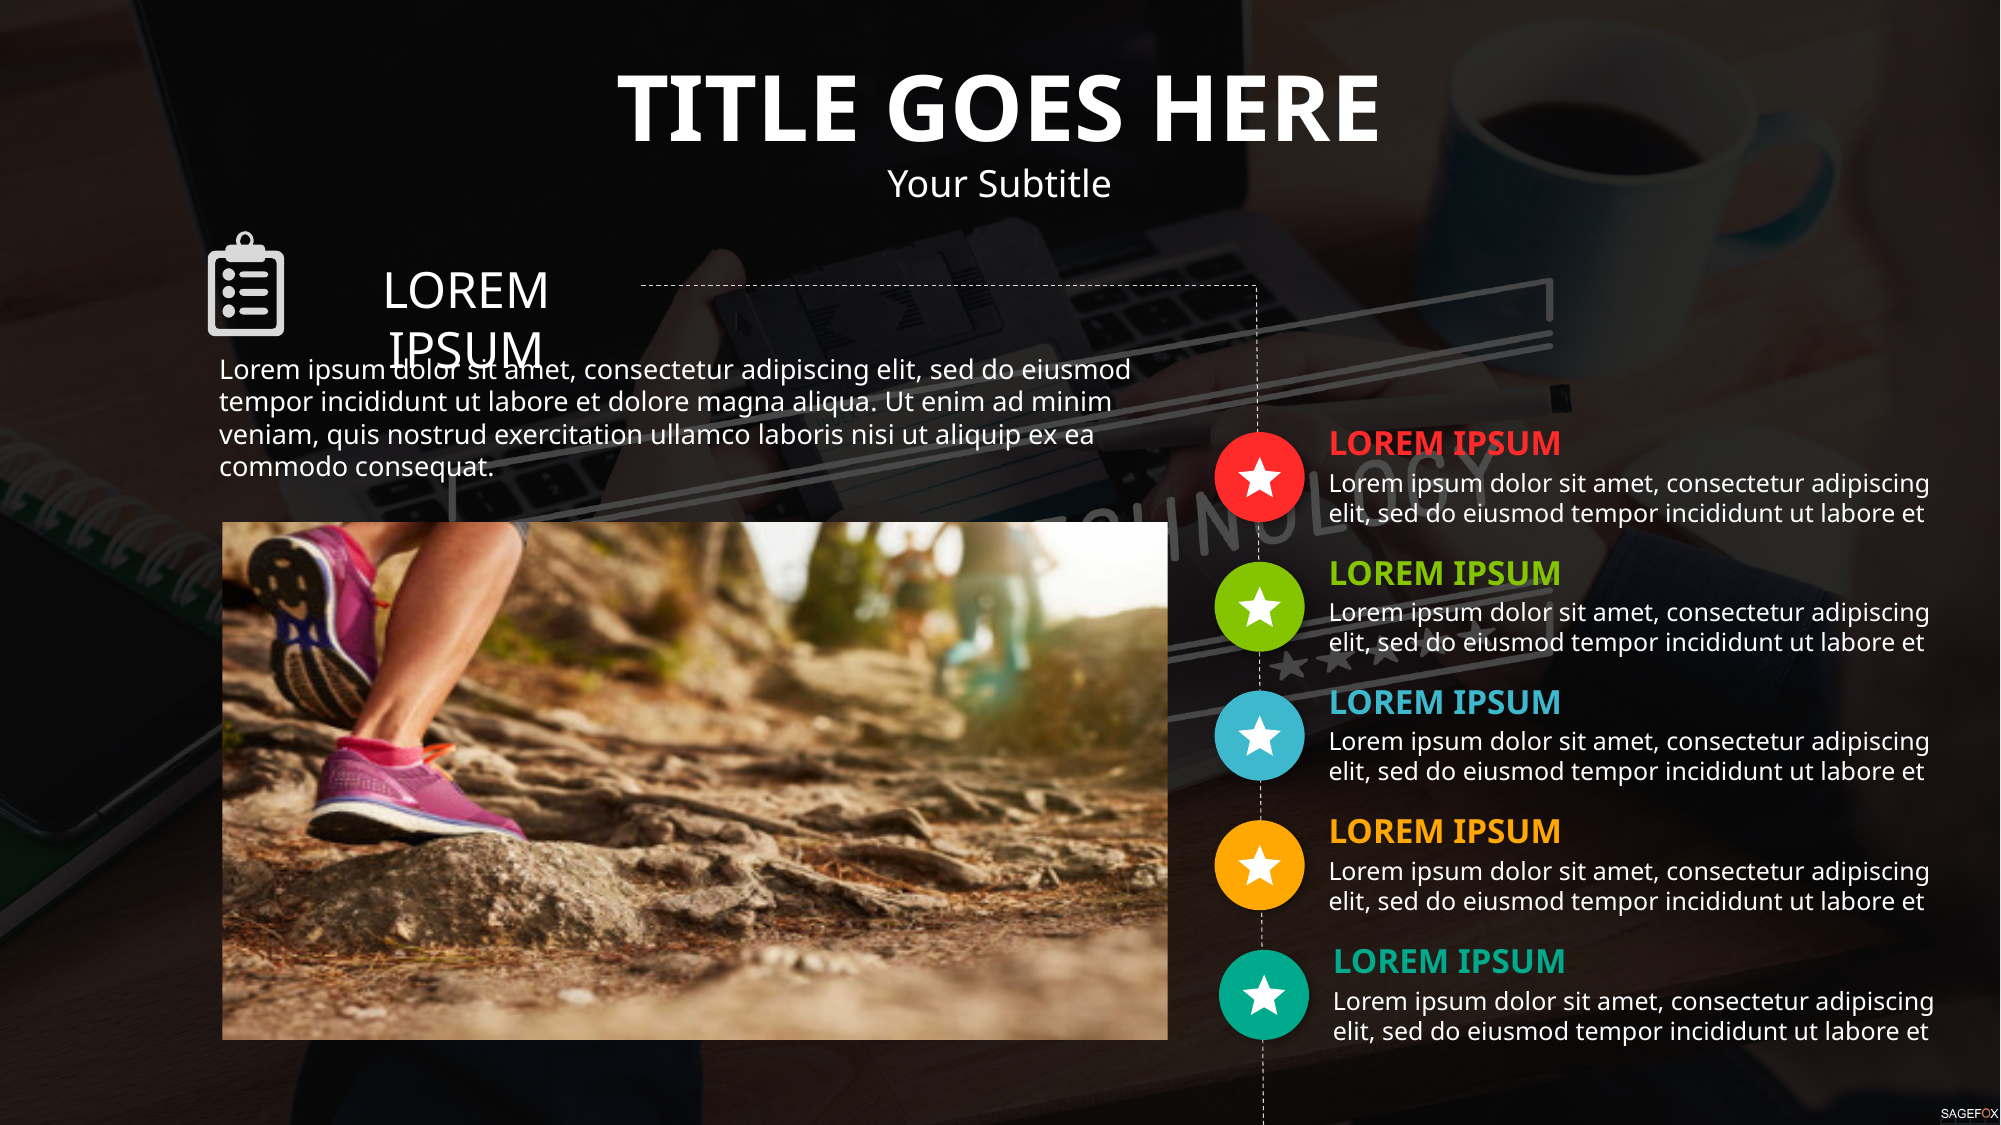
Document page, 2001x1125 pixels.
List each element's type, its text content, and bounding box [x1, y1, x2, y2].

text_box [221, 521, 1169, 1041]
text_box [1214, 690, 1305, 781]
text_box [1214, 432, 1305, 523]
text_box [1214, 561, 1305, 652]
text_box LOREM IPSUM Lorem ipsum dolor sit amet, consectetur adipiscing elit, sed do eiusmod tempor incididunt ut labore et [1318, 546, 1953, 662]
text_box LOREM IPSUM [292, 250, 642, 344]
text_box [1256, 911, 1264, 949]
text_box LOREM IPSUM Lorem ipsum dolor sit amet, consectetur adipiscing elit, sed do eiusmod tempor incididunt ut labore et [1318, 417, 1953, 533]
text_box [1256, 287, 1264, 432]
picture [0, 0, 2001, 1125]
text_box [1256, 652, 1264, 690]
text_box Lorem ipsum dolor sit amet, consectetur adipiscing elit, sed do eiusmod tempor incididunt ut labore et dolore magna aliqua. Ut enim ad minim veniam, quis nostrud exercitation ullamco laboris nisi ut aliquip ex ea commodo consequat. [204, 344, 1168, 490]
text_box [1256, 781, 1264, 820]
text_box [1256, 1040, 1264, 1125]
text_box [207, 231, 285, 337]
text_box TITLE GOES HERE Your Subtitle [548, 42, 1452, 212]
text_box LOREM IPSUM Lorem ipsum dolor sit amet, consectetur adipiscing elit, sed do eiusmod tempor incididunt ut labore et [1322, 935, 1958, 1050]
text_box LOREM IPSUM Lorem ipsum dolor sit amet, consectetur adipiscing elit, sed do eiusmod tempor incididunt ut labore et [1318, 805, 1953, 921]
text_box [1214, 820, 1305, 911]
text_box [1256, 523, 1264, 561]
text_box LOREM IPSUM Lorem ipsum dolor sit amet, consectetur adipiscing elit, sed do eiusmod tempor incididunt ut labore et [1318, 675, 1953, 791]
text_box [1218, 949, 1309, 1040]
